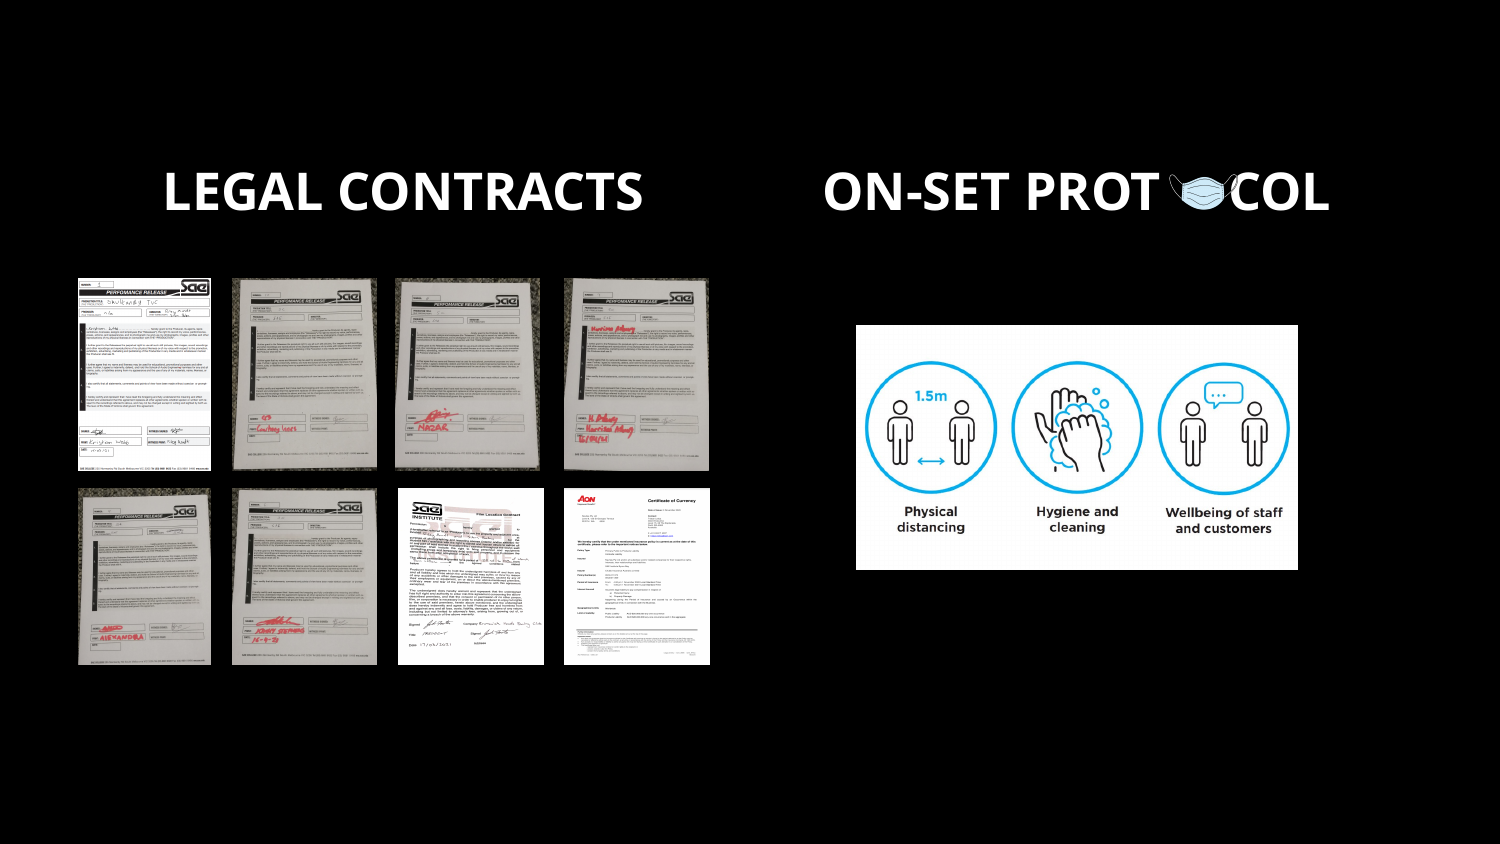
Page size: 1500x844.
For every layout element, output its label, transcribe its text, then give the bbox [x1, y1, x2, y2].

picture [77, 487, 211, 666]
picture [398, 487, 544, 666]
picture [77, 278, 211, 472]
picture [231, 487, 377, 666]
picture [1169, 174, 1238, 210]
picture [564, 487, 710, 666]
picture [855, 325, 1299, 570]
title LEGAL CONTRACTS [113, 81, 695, 236]
title ON-SET PROT COL [786, 81, 1368, 236]
picture [231, 278, 377, 472]
picture [563, 278, 709, 472]
picture [395, 278, 541, 472]
